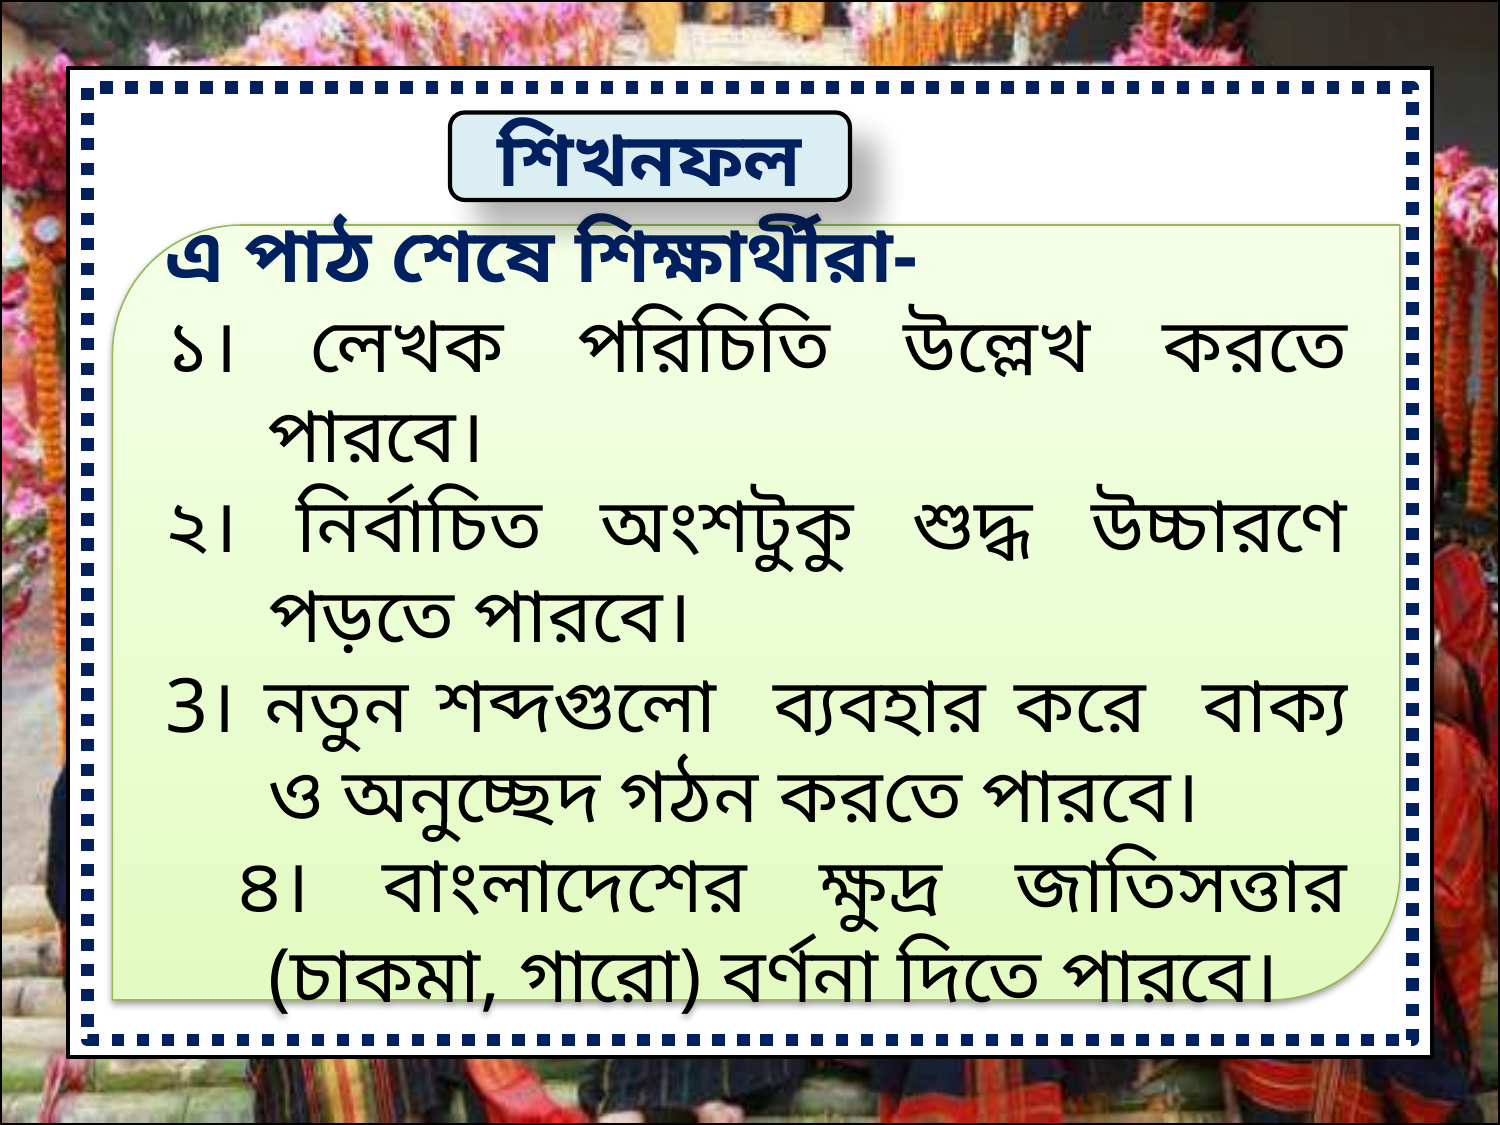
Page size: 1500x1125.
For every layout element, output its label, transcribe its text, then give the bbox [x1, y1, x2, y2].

text_box এ পাঠ শেষে শিক্ষার্থীরা- ১। লেখক পরিচিতি উল্লেখ করতে পারবে। ২। নির্বাচিত অংশটুকু শুদ্ধ উচ্চারণে পড়তে পারবে। 3। নতুন শব্দগুলো ব্যবহার করে বাক্য ও অনুচ্ছেদ গঠন করতে পারবে। ৪। বাংলাদেশের ক্ষুদ্র জাতিসত্তার (চাকমা, গারো) বর্ণনা দিতে পারবে। [111, 224, 1401, 1001]
text_box শিখনফল [447, 110, 853, 203]
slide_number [75, 1042, 425, 1103]
slide_number 5 [1074, 1042, 1425, 1103]
picture [2, 2, 1498, 1123]
